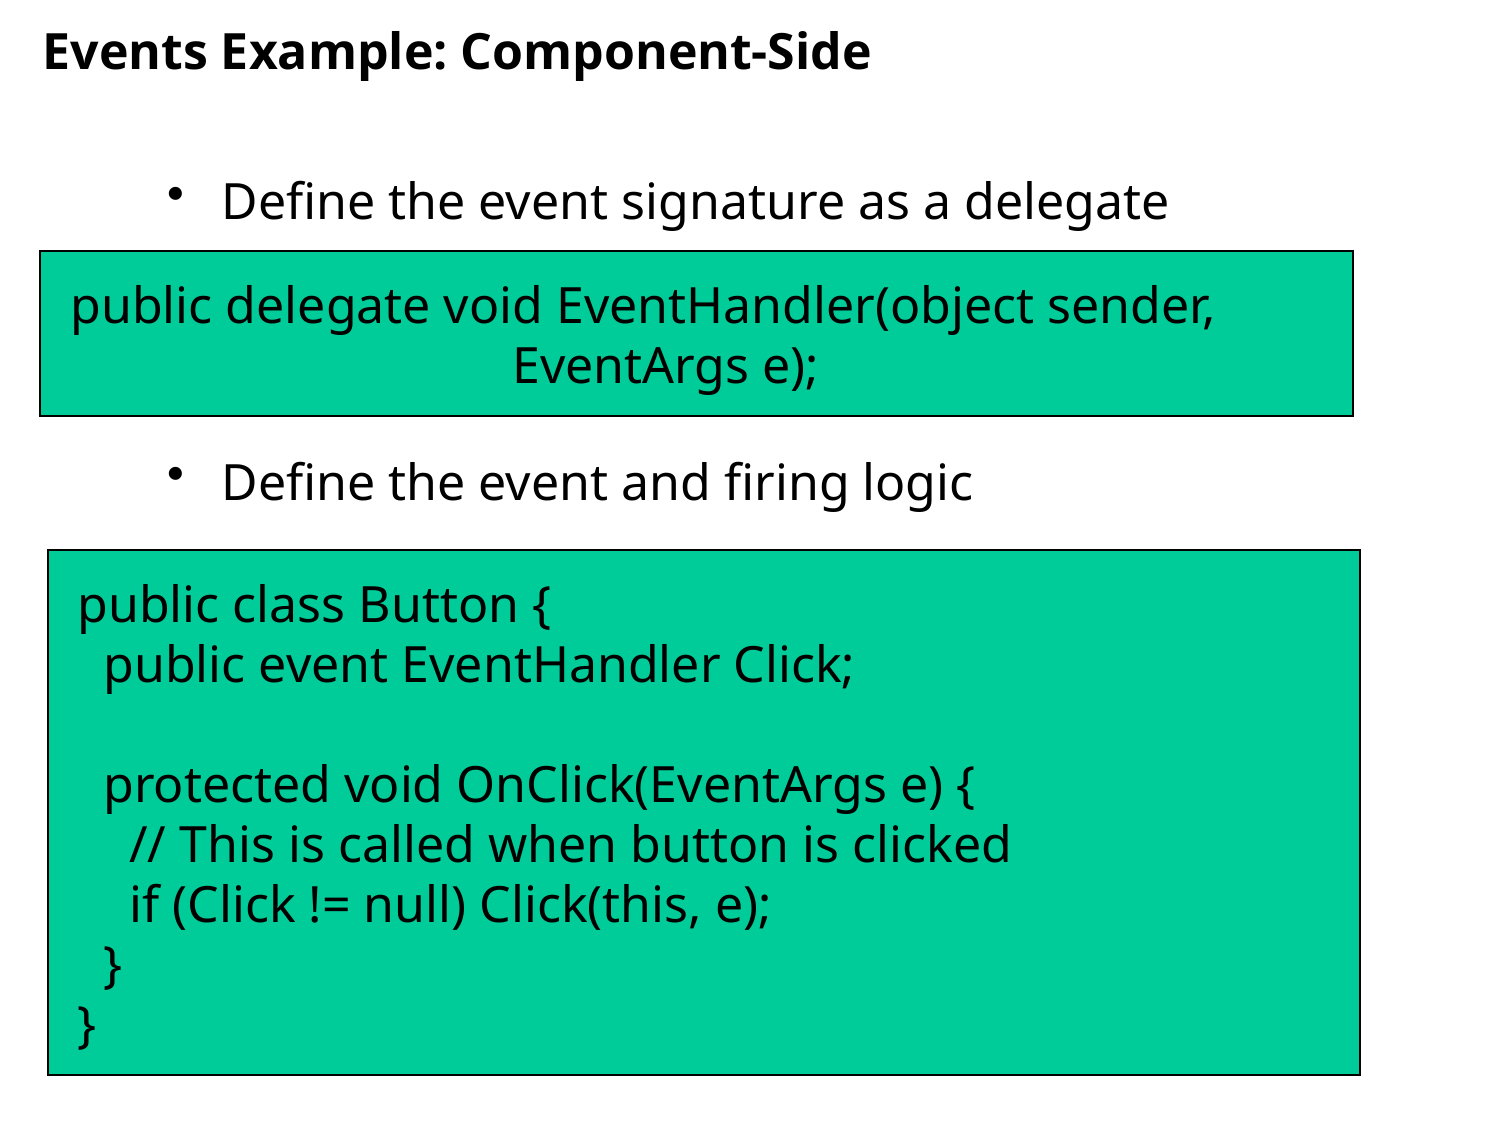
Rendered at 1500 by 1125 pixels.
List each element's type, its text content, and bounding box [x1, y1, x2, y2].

text_box public delegate void EventHandler(object sender, EventArgs e); [40, 251, 1353, 417]
text_box public class Button { public event EventHandler Click; protected void OnClick(EventArgs e) { // This is called when button is clicked if (Click != null) Click(this, e); } } [47, 549, 1360, 1075]
list Define the event signature as a delegate Define the event and firing logic [149, 162, 1351, 251]
list Define the event signature as a delegate Define the event and firing logic [149, 417, 1351, 549]
title Events Example: Component-Side [27, 12, 1485, 163]
